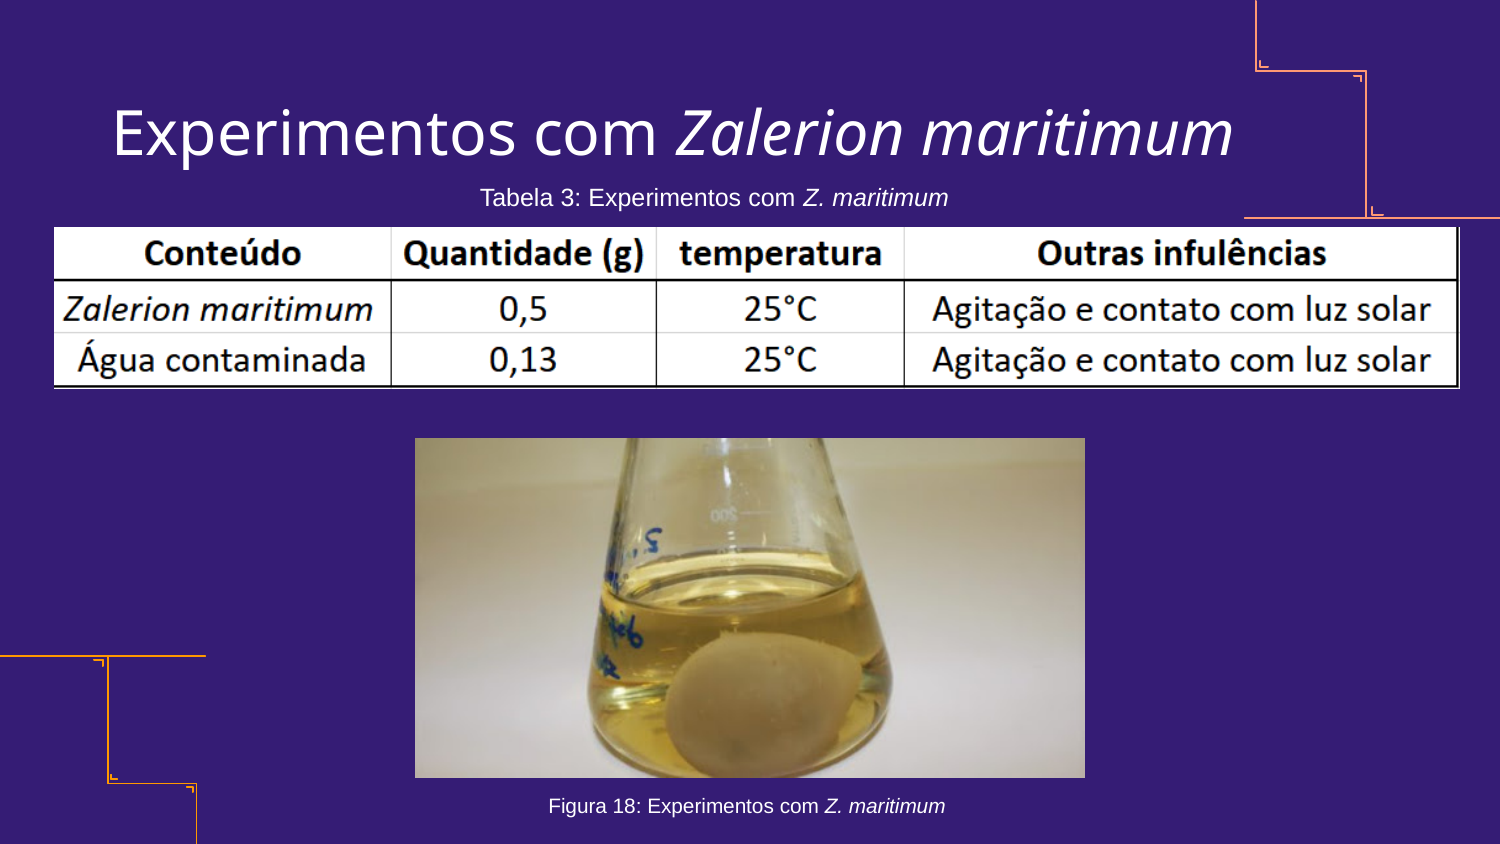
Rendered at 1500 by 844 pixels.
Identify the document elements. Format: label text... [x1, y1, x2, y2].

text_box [0, 655, 206, 844]
picture [414, 437, 1085, 779]
picture [54, 227, 1460, 389]
title Experimentos com Zalerion maritimum [32, 75, 1239, 191]
text_box Tabela 3: Experimentos com Z. maritimum [464, 166, 1036, 225]
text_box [1244, 0, 1500, 219]
text_box Figura 18: Experimentos com Z. maritimum [533, 787, 967, 844]
